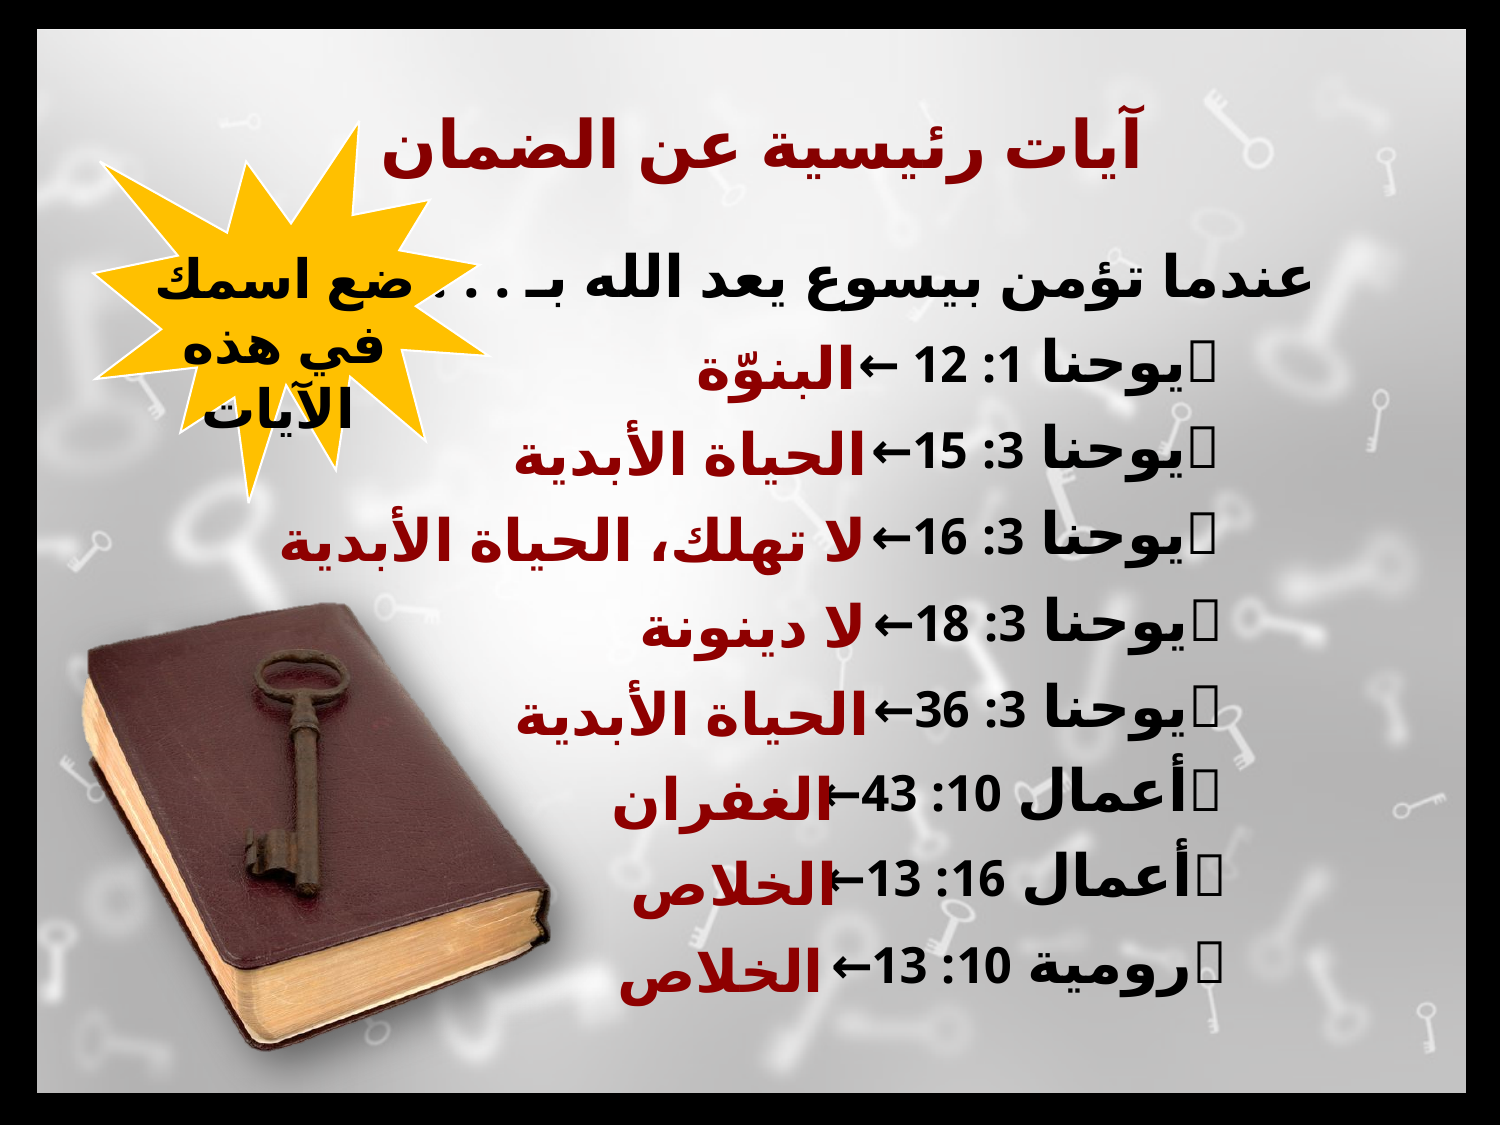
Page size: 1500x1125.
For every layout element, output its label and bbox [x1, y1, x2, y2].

text_box [92, 120, 490, 504]
picture [37, 28, 1467, 1093]
text_box [766, 316, 1242, 1004]
